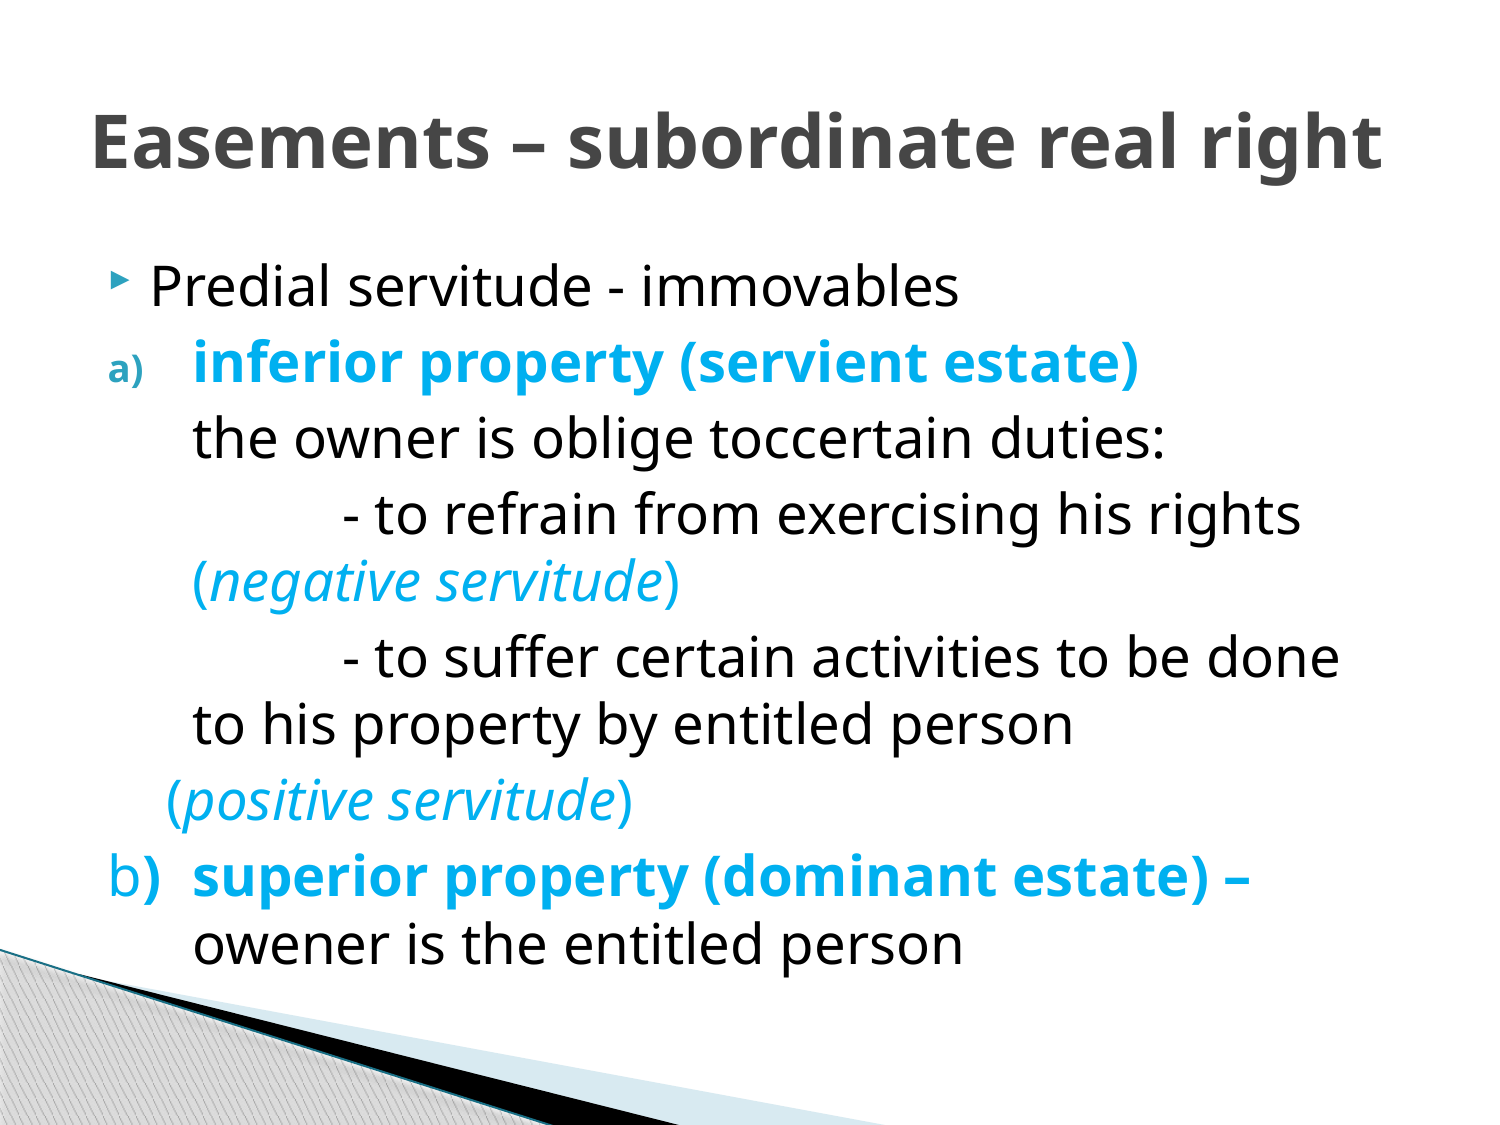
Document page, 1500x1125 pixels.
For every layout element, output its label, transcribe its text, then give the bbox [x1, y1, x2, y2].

title Easements – subordinate real right [75, 45, 1425, 233]
list Predial servitude - immovables inferior property (servient estate) the owner is oblige toccertain duties: - to refrain from exercising his rights (negative servitude) - to suffer certain activities to be done to his property by entitled person (positive servitude) b) superior property (dominant estate) – owener is the entitled person [75, 243, 1425, 986]
